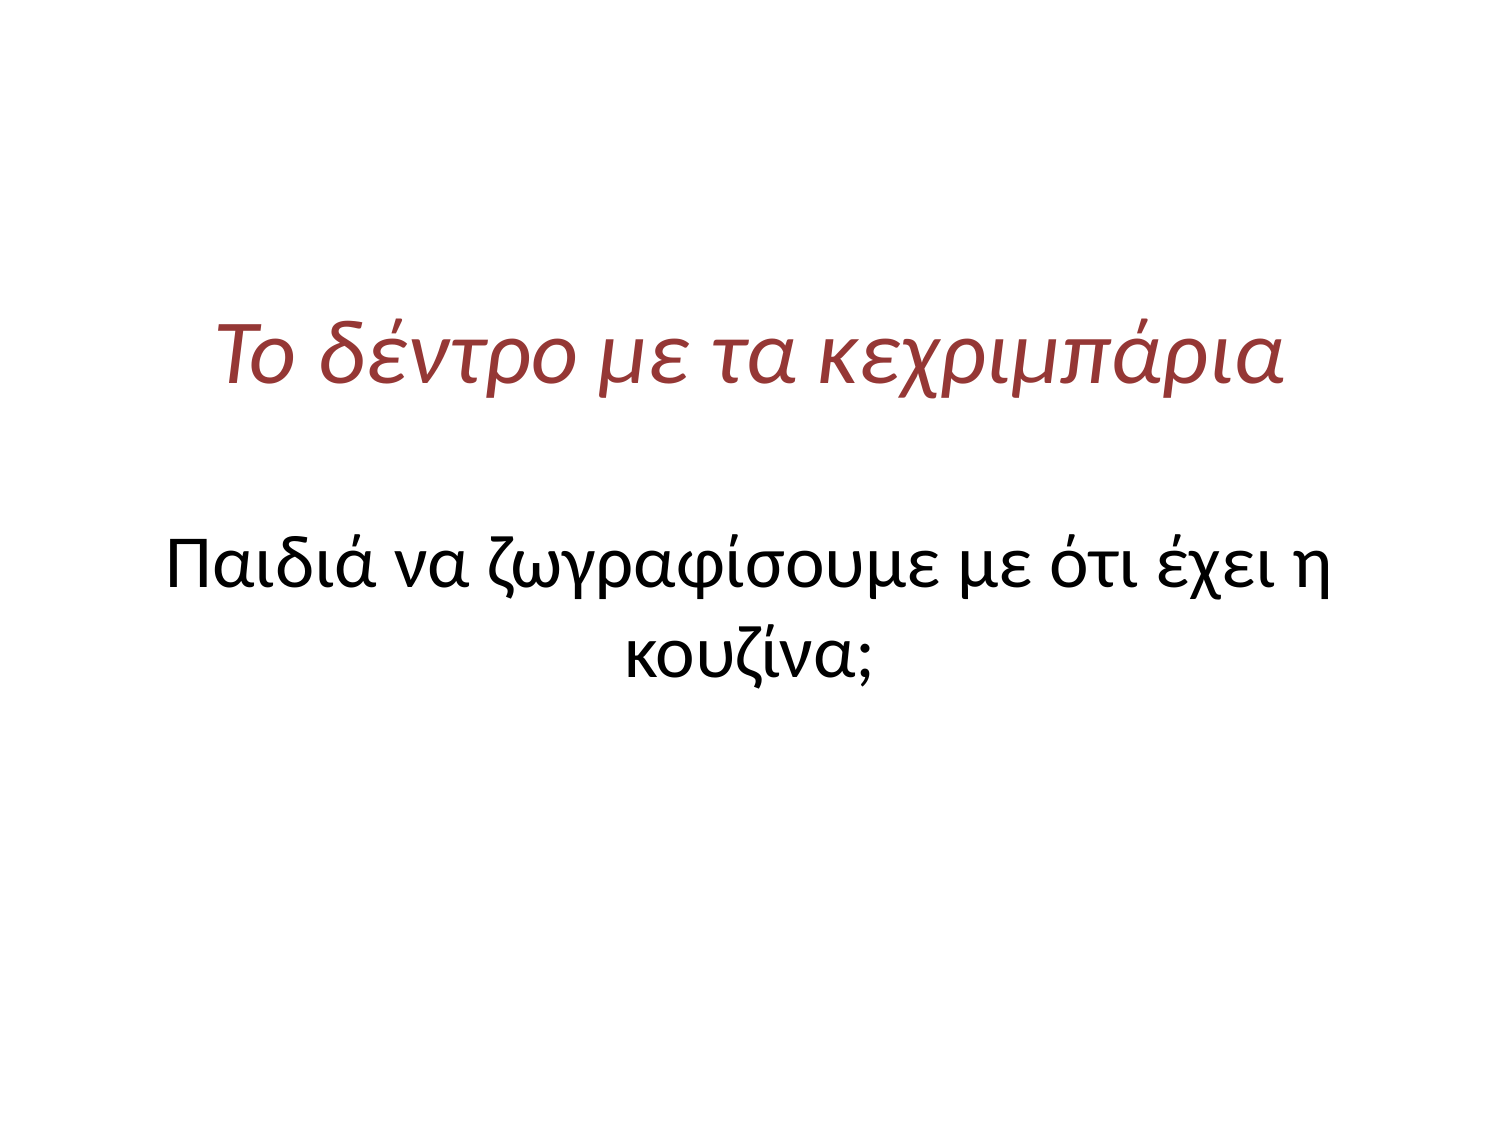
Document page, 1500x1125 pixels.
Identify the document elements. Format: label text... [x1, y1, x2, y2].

title Το δέντρο με τα κεχριμπάρια Παιδιά να ζωγραφίσουμε με ότι έχει η κουζίνα; [112, 222, 1388, 762]
